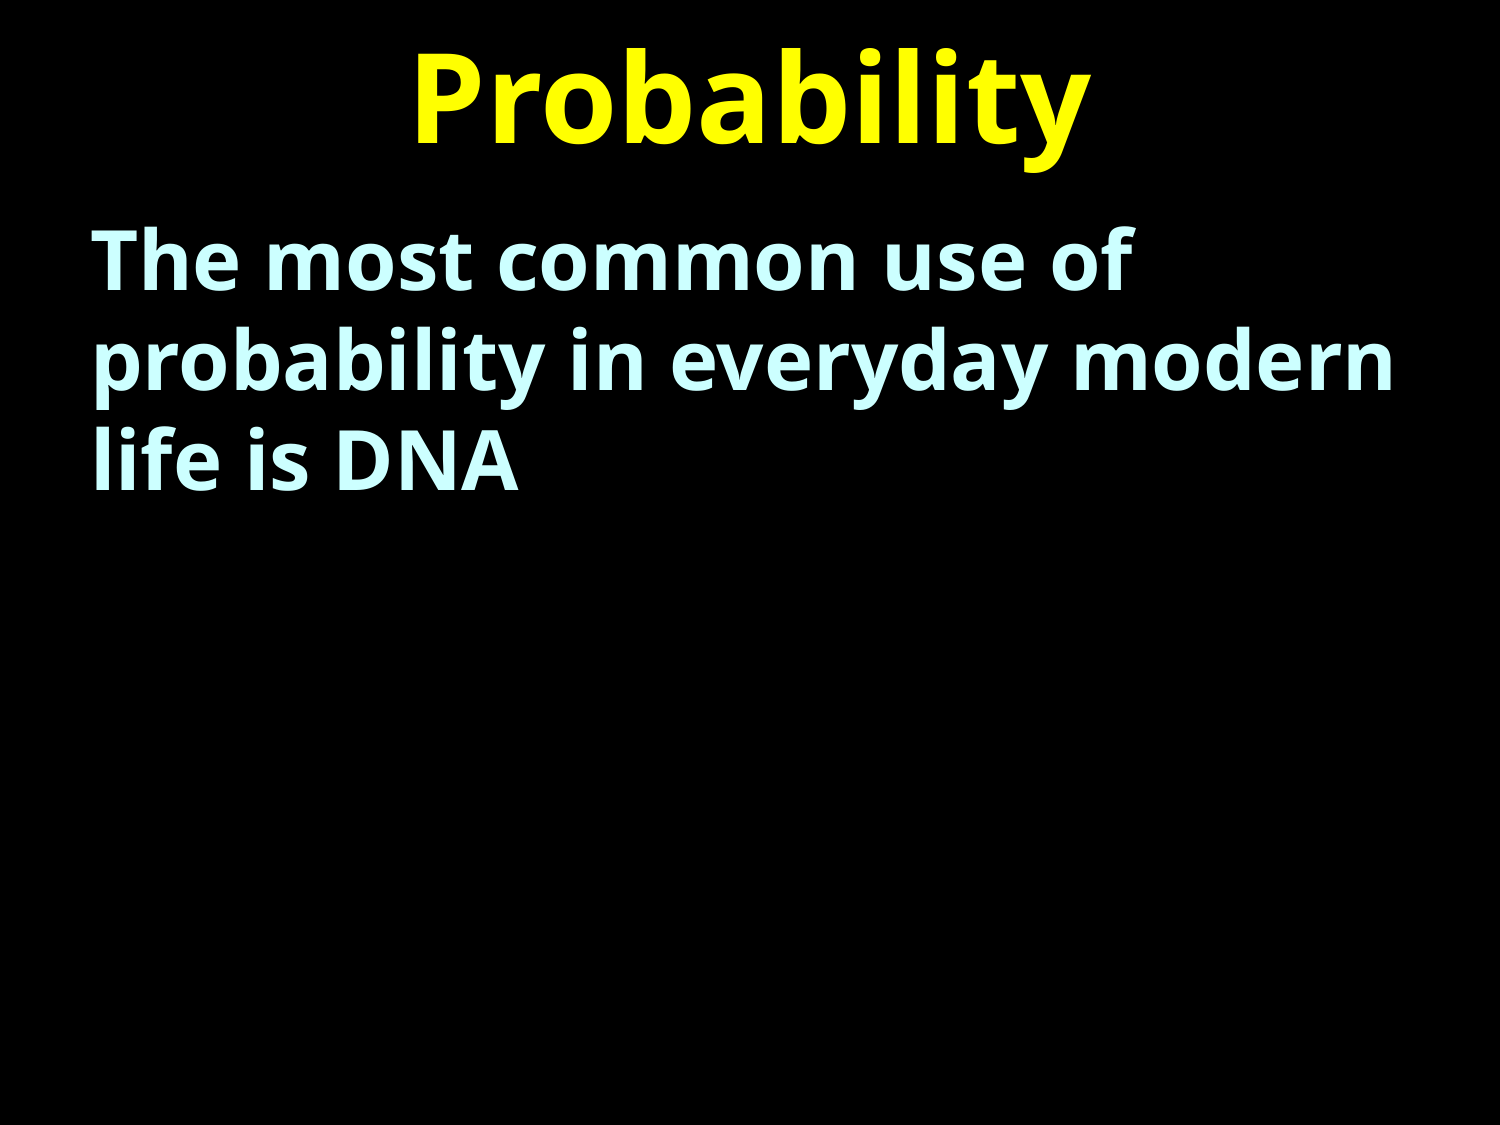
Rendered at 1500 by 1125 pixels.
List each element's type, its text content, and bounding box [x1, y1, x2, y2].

title Probability [0, 0, 1500, 188]
list The most common use of probability in everyday modern life is DNA [75, 200, 1425, 1125]
